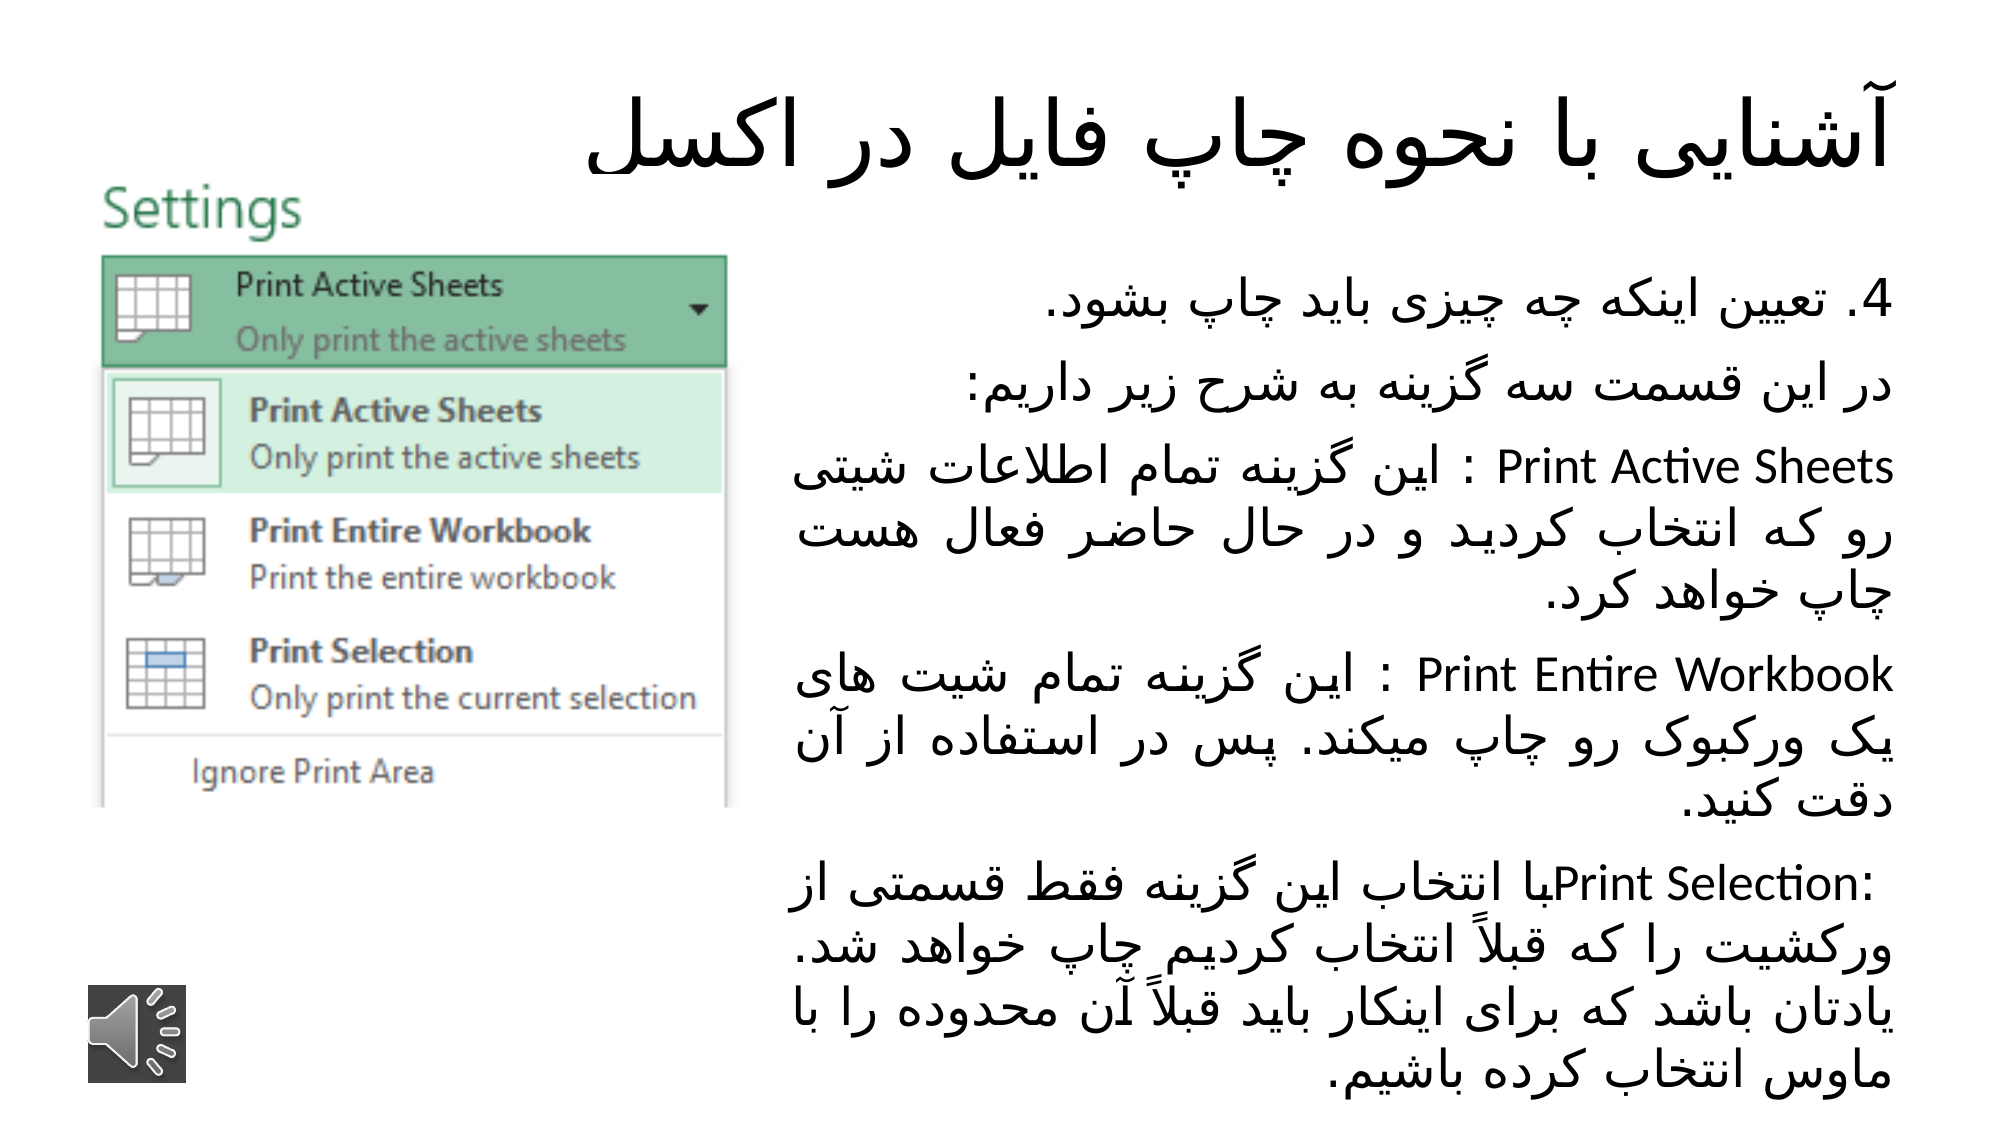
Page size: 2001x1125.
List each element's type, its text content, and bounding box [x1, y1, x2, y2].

text_box آشنایی با نحوه چاپ فایل در اکسل [129, 67, 1910, 202]
text_box 4. تعیین اینکه چه چیزی باید چاپ بشود. در این قسمت سه گزینه به شرح زیر داریم: Print Active Sheets : این گزینه تمام اطلاعات شیتی رو که انتخاب کردید و در حال حاضر فعال هست چاپ خواهد کرد. Print Entire Workbook : این گزینه تمام شیت های یک ورکبوک رو چاپ میکند. پس در استفاده از آن دقت کنید. :Print Selectionبا انتخاب این گزینه فقط قسمتی از ورکشیت را که قبلاً انتخاب کردیم چاپ خواهد شد. یادتان باشد که برای اینکار باید قبلاً آن محدوده را با ماوس انتخاب کرده باشیم. [774, 257, 1910, 1035]
picture [86, 174, 750, 833]
picture [86, 984, 187, 1085]
